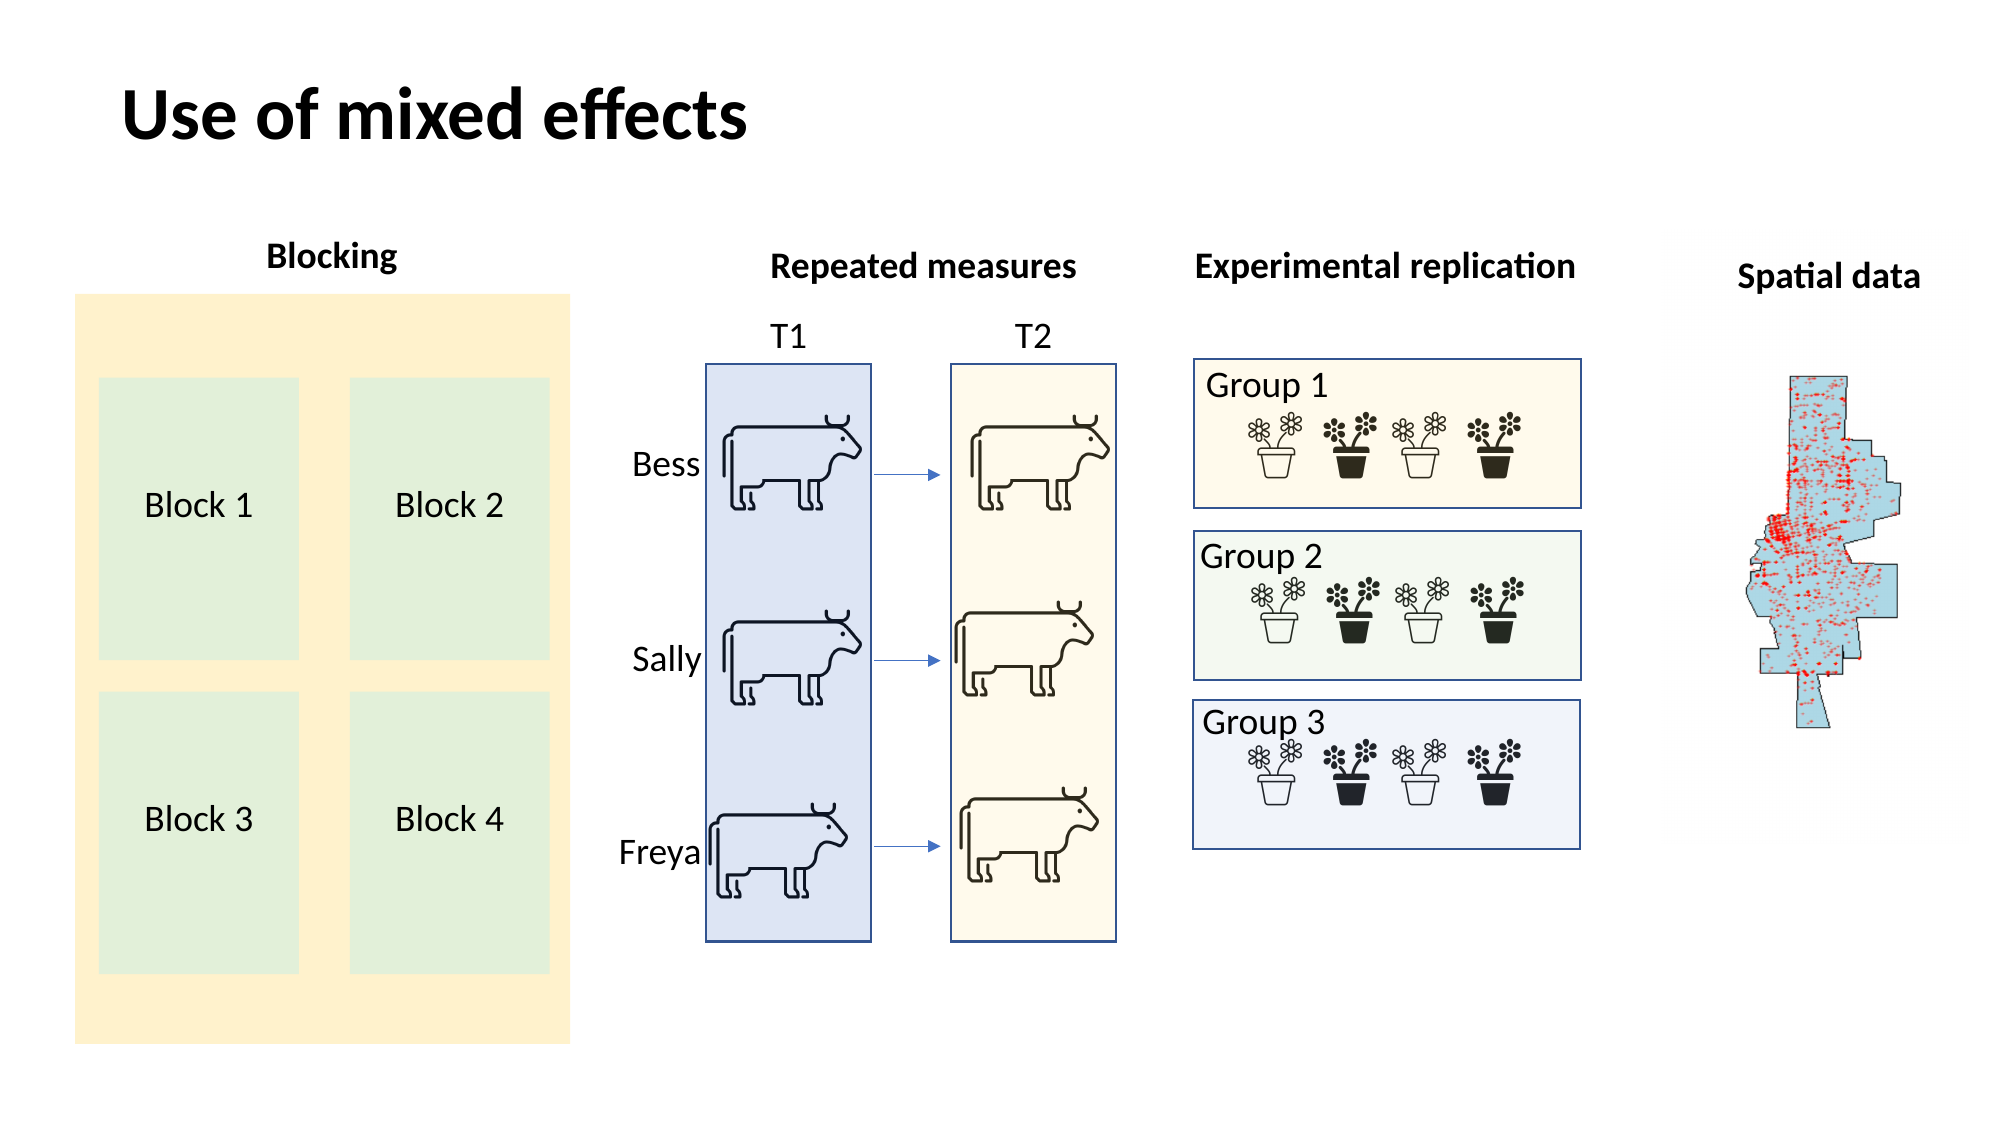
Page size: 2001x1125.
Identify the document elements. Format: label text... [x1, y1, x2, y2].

text_box Bess [617, 431, 705, 492]
text_box [349, 533, 550, 661]
text_box T2 [1000, 303, 1068, 364]
text_box [75, 293, 571, 1044]
picture [953, 758, 1104, 909]
text_box [1344, 358, 1582, 407]
text_box [98, 847, 299, 975]
picture [1237, 230, 2000, 844]
text_box Blocking [251, 223, 413, 284]
text_box Use of mixed effects [106, 57, 765, 163]
picture [948, 572, 1099, 723]
text_box [349, 377, 550, 472]
text_box [98, 691, 299, 786]
picture [702, 774, 853, 925]
text_box T1 [755, 303, 823, 364]
text_box Block 2 [334, 472, 566, 533]
text_box [950, 363, 1117, 943]
text_box [1192, 699, 1581, 850]
text_box Repeated measures [755, 233, 1093, 294]
picture [716, 581, 867, 732]
text_box [98, 377, 299, 472]
picture [1237, 734, 1532, 810]
text_box [1193, 584, 1508, 681]
text_box Experimental replication [1179, 233, 1592, 294]
text_box Group 2 [1185, 523, 1338, 584]
text_box Sally [617, 626, 705, 686]
text_box Block 1 [83, 472, 315, 533]
text_box [705, 363, 872, 943]
text_box Group 3 [1187, 689, 1341, 749]
picture [716, 386, 867, 537]
picture [964, 386, 1115, 537]
text_box Group 1 [1191, 353, 1344, 413]
text_box [1338, 530, 1508, 572]
text_box [349, 691, 550, 786]
text_box Block 4 [334, 786, 566, 847]
text_box Freya [603, 819, 702, 879]
text_box [98, 533, 299, 661]
text_box [349, 847, 550, 975]
text_box Block 3 [83, 786, 315, 847]
text_box Spatial data [1722, 243, 1937, 304]
text_box [1193, 413, 1508, 509]
